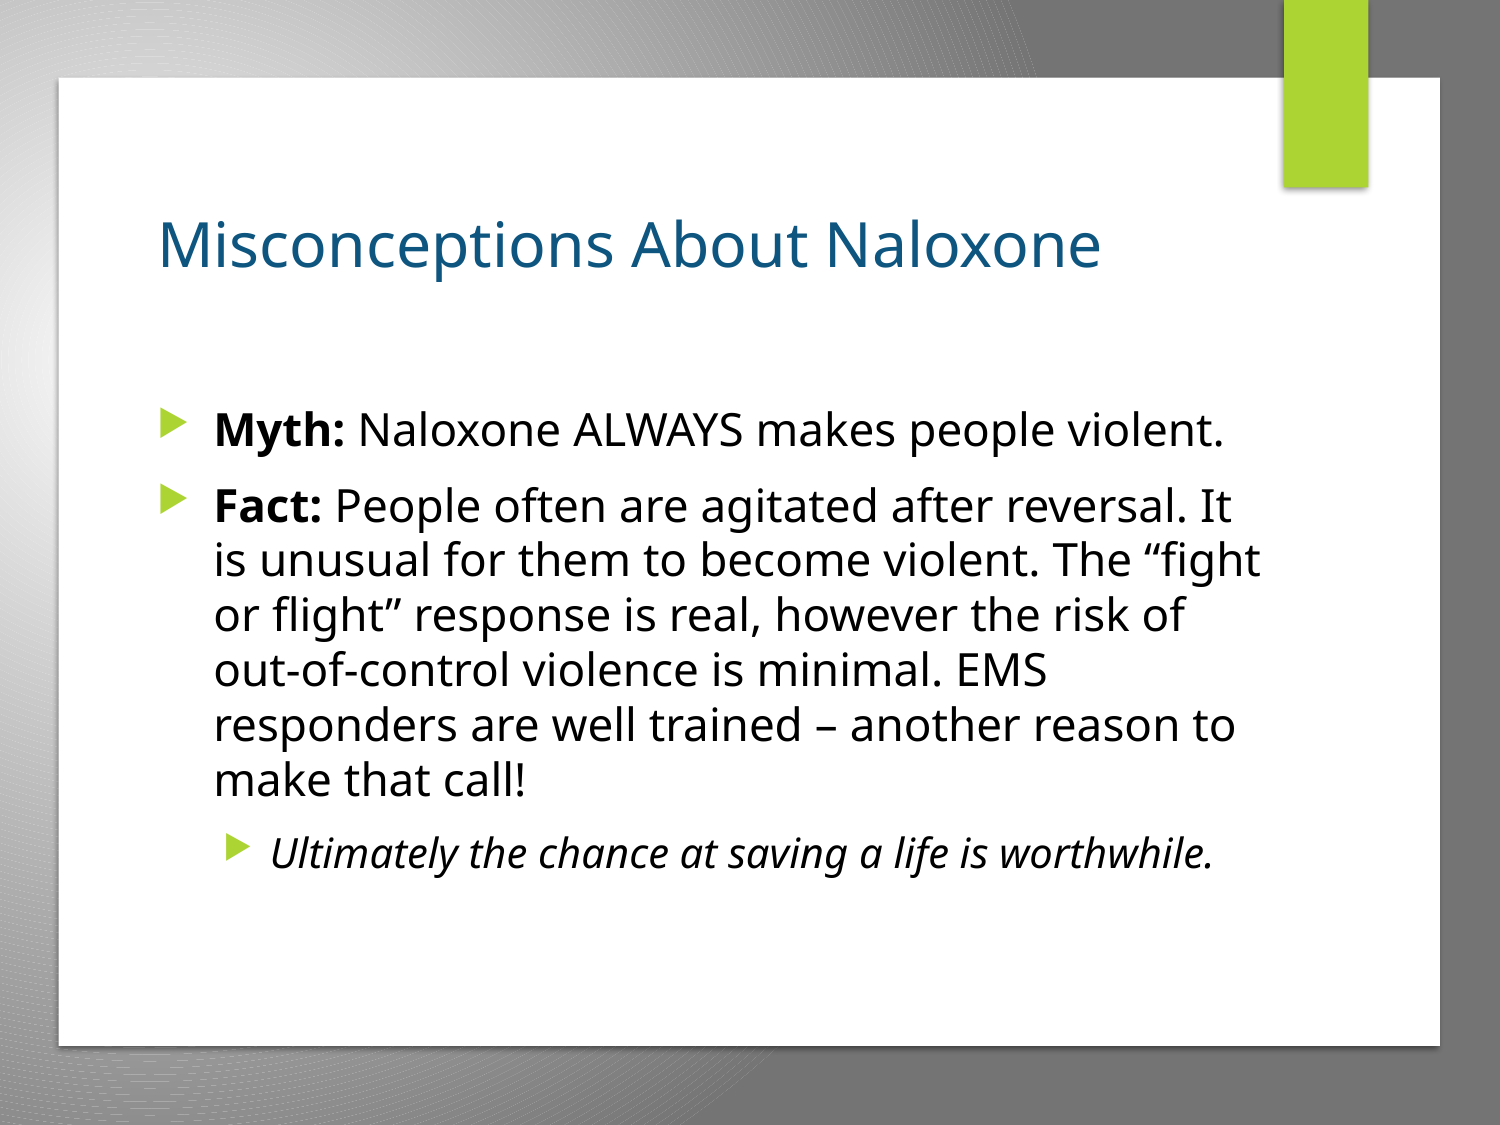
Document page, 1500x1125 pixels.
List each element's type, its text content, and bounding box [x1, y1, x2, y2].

list Myth: Naloxone ALWAYS makes people violent. Fact: People often are agitated after reversal. It is unusual for them to become violent. The “fight or flight” response is real, however the risk of out-of-control violence is minimal. EMS responders are well trained – another reason to make that call! Ultimately the chance at saving a life is worthwhile. [142, 314, 1285, 963]
text_box [0, 0, 1500, 1125]
text_box [58, 77, 1441, 1047]
title Misconceptions About Naloxone [142, 140, 1220, 288]
text_box [1283, 0, 1369, 188]
